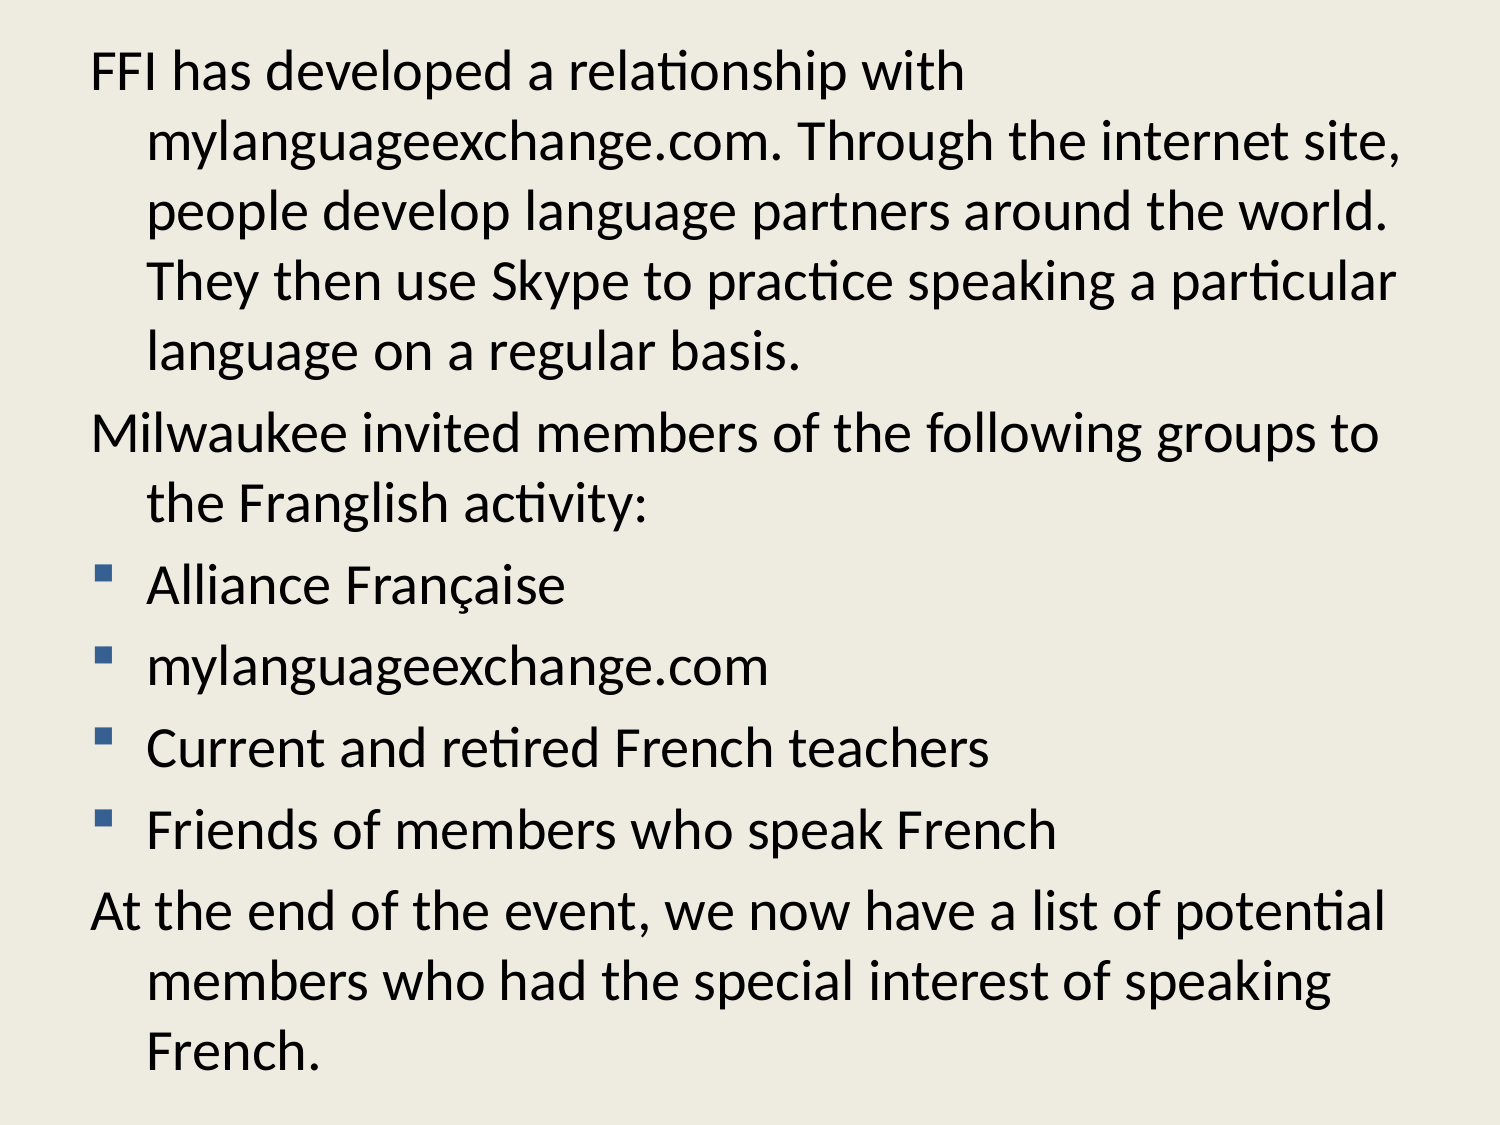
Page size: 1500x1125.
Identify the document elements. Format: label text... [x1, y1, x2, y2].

list FFI has developed a relationship with mylanguageexchange.com. Through the internet site, people develop language partners around the world. They then use Skype to practice speaking a particular language on a regular basis. Milwaukee invited members of the following groups to the Franglish activity: Alliance Française mylanguageexchange.com Current and retired French teachers Friends of members who speak French At the end of the event, we now have a list of potential members who had the special interest of speaking French. [75, 24, 1425, 1005]
